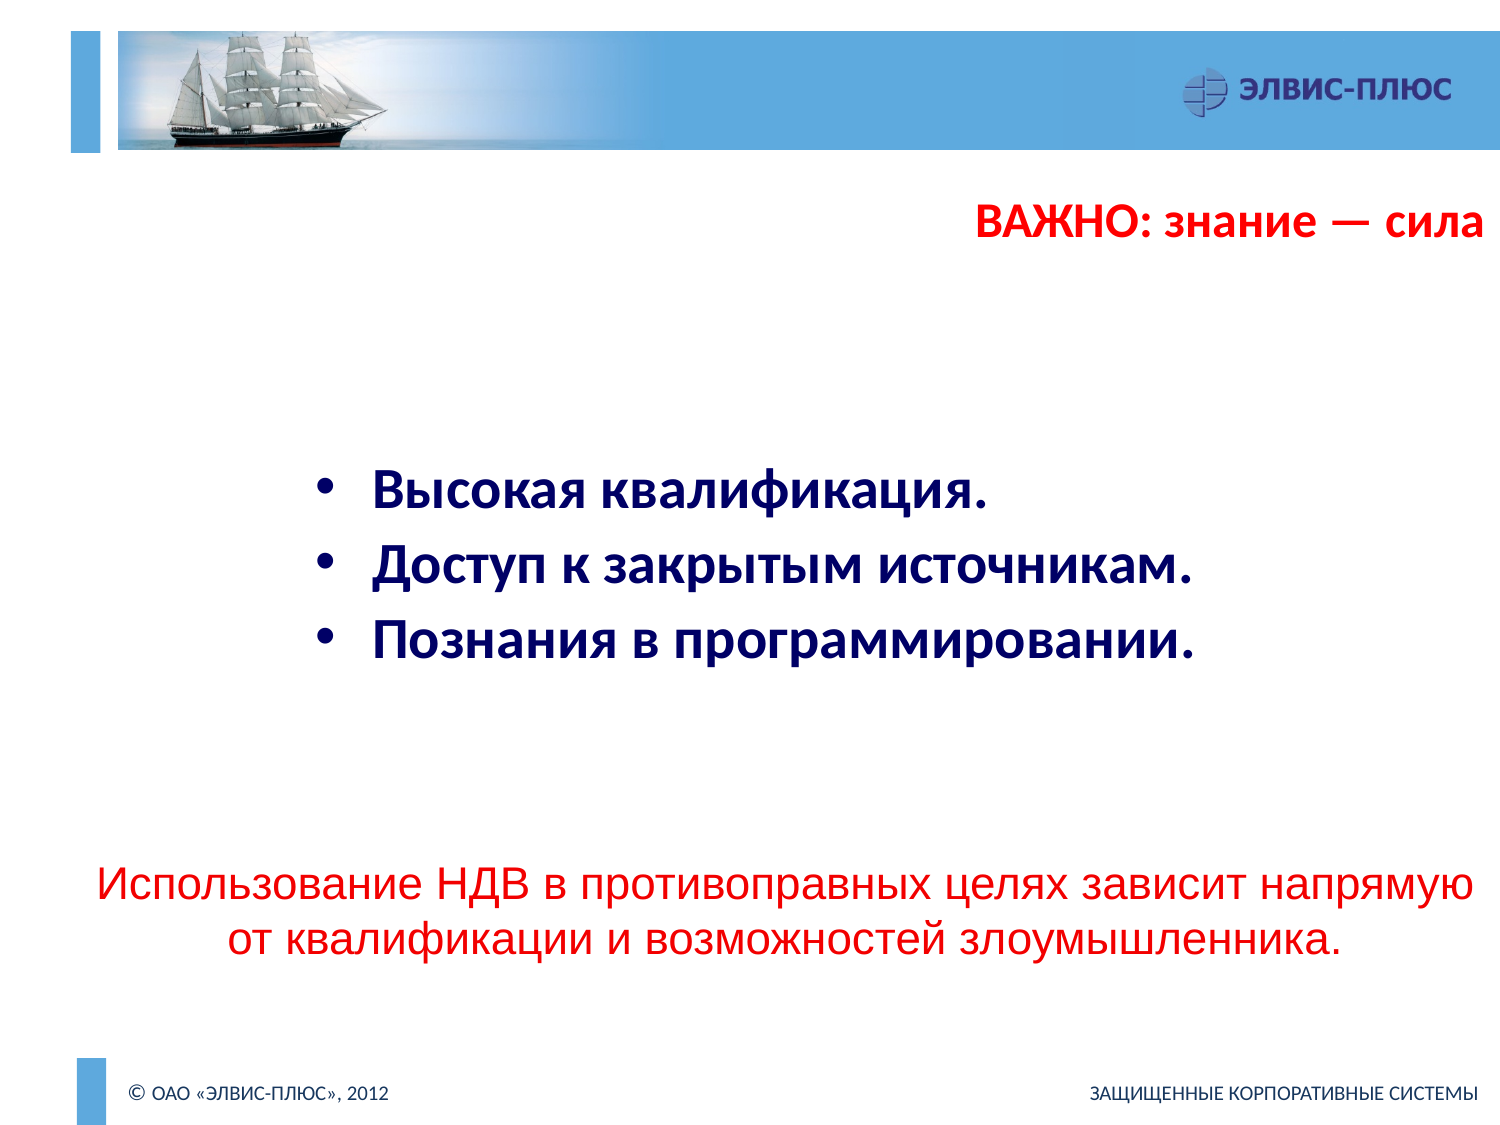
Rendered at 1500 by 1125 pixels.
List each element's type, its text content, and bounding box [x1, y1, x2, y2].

picture [76, 1058, 107, 1125]
text_box Использование НДВ в противоправных целях зависит напрямую от квалификации и возможностей злоумышленника. [70, 845, 1500, 971]
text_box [70, 30, 1500, 153]
text_box ВАЖНО: знание — сила [118, 167, 1500, 268]
text_box © ОАО «ЭЛВИС-ПЛЮС», 2012 ЗАЩИЩЕННЫЕ КОРПОРАТИВНЫЕ СИСТЕМЫ [112, 1070, 1500, 1125]
text_box Высокая квалификация. Доступ к закрытым источникам. Познания в программировании. [301, 438, 1388, 678]
